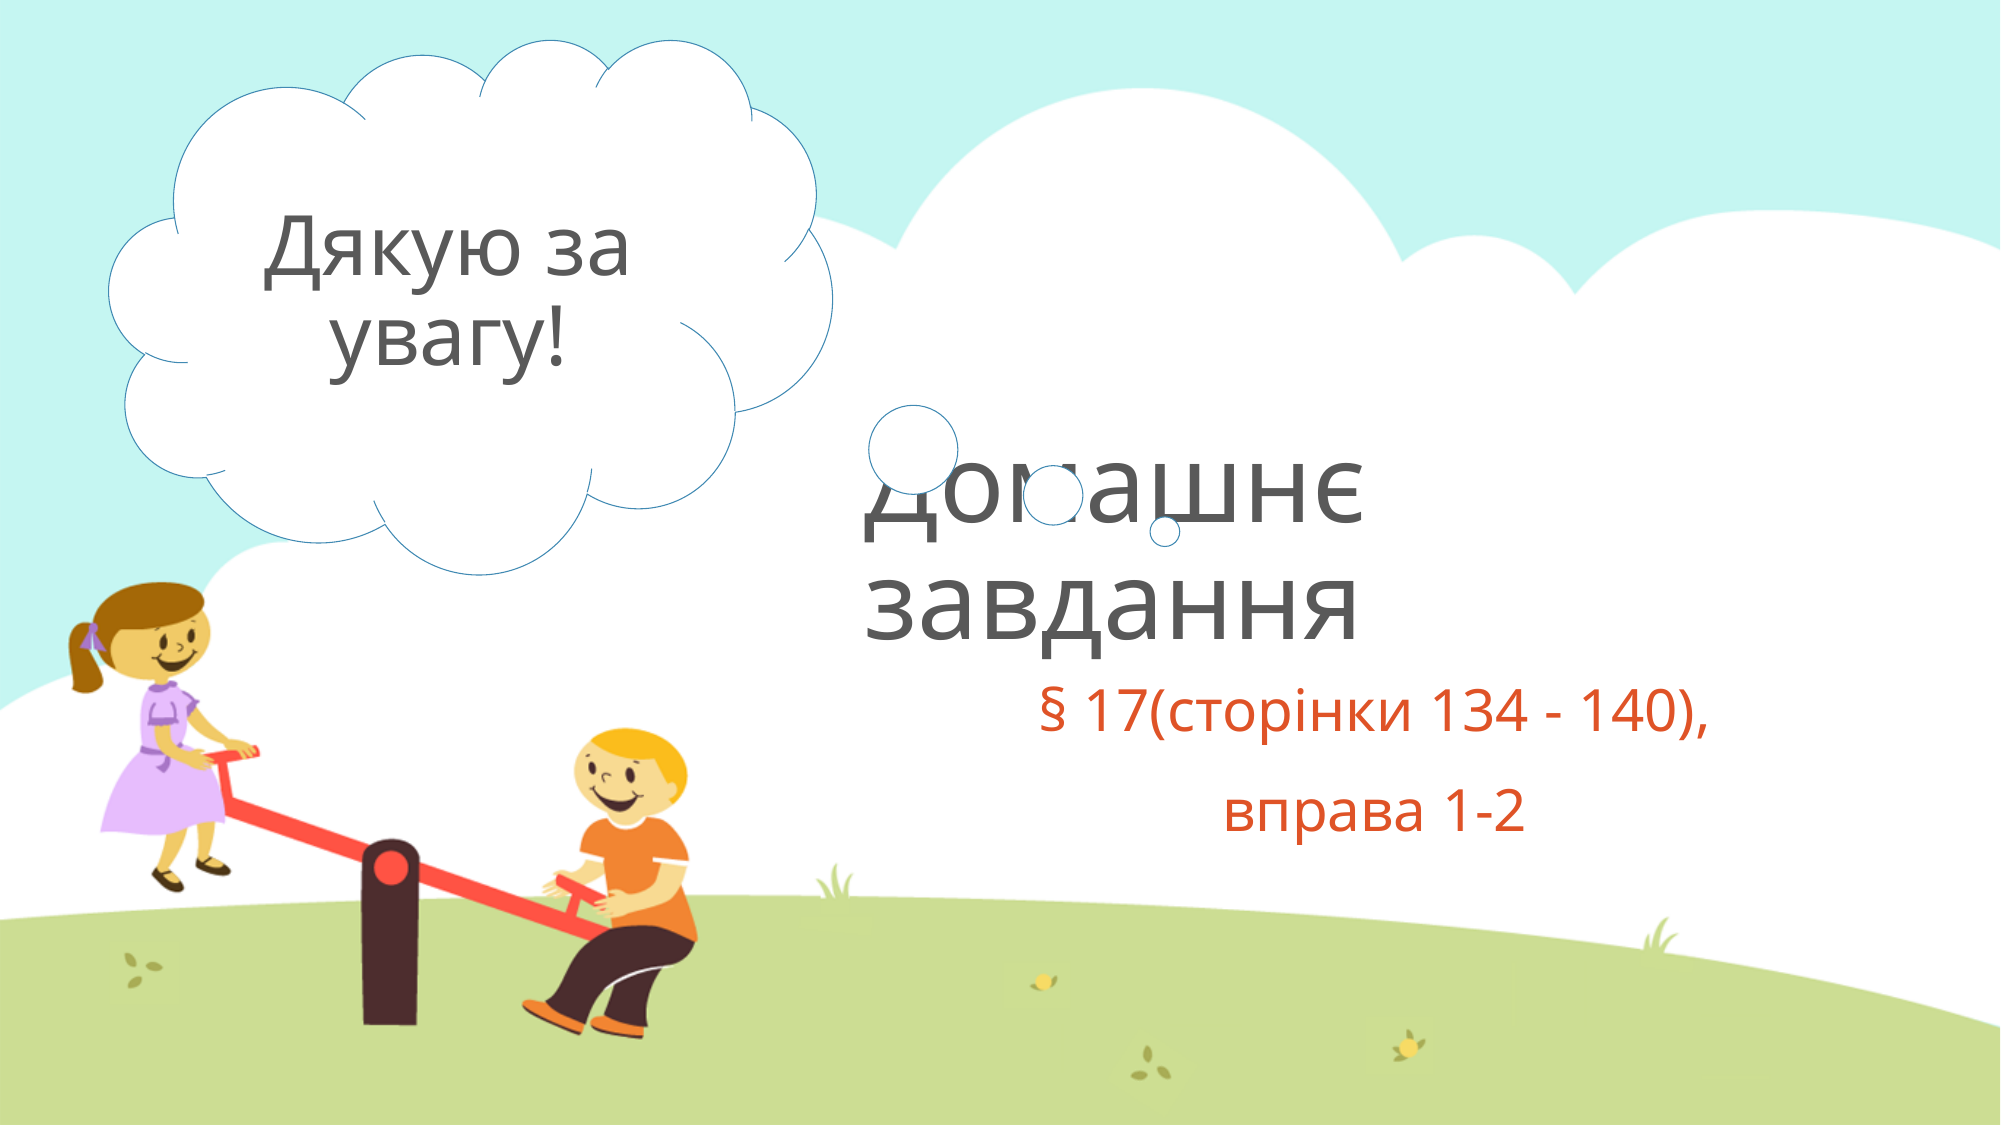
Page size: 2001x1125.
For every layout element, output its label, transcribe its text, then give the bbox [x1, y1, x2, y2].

list § 17(сторінки 134 - 140), вправа 1-2 [849, 673, 1900, 824]
text_box Дякую за увагу! [108, 39, 834, 576]
text_box Дякую за увагу! [1149, 516, 1181, 548]
title Домашнє завдання [849, 262, 1900, 671]
text_box Дякую за увагу! [868, 404, 959, 495]
picture [0, 0, 2001, 1125]
text_box Дякую за увагу! [1022, 465, 1084, 526]
